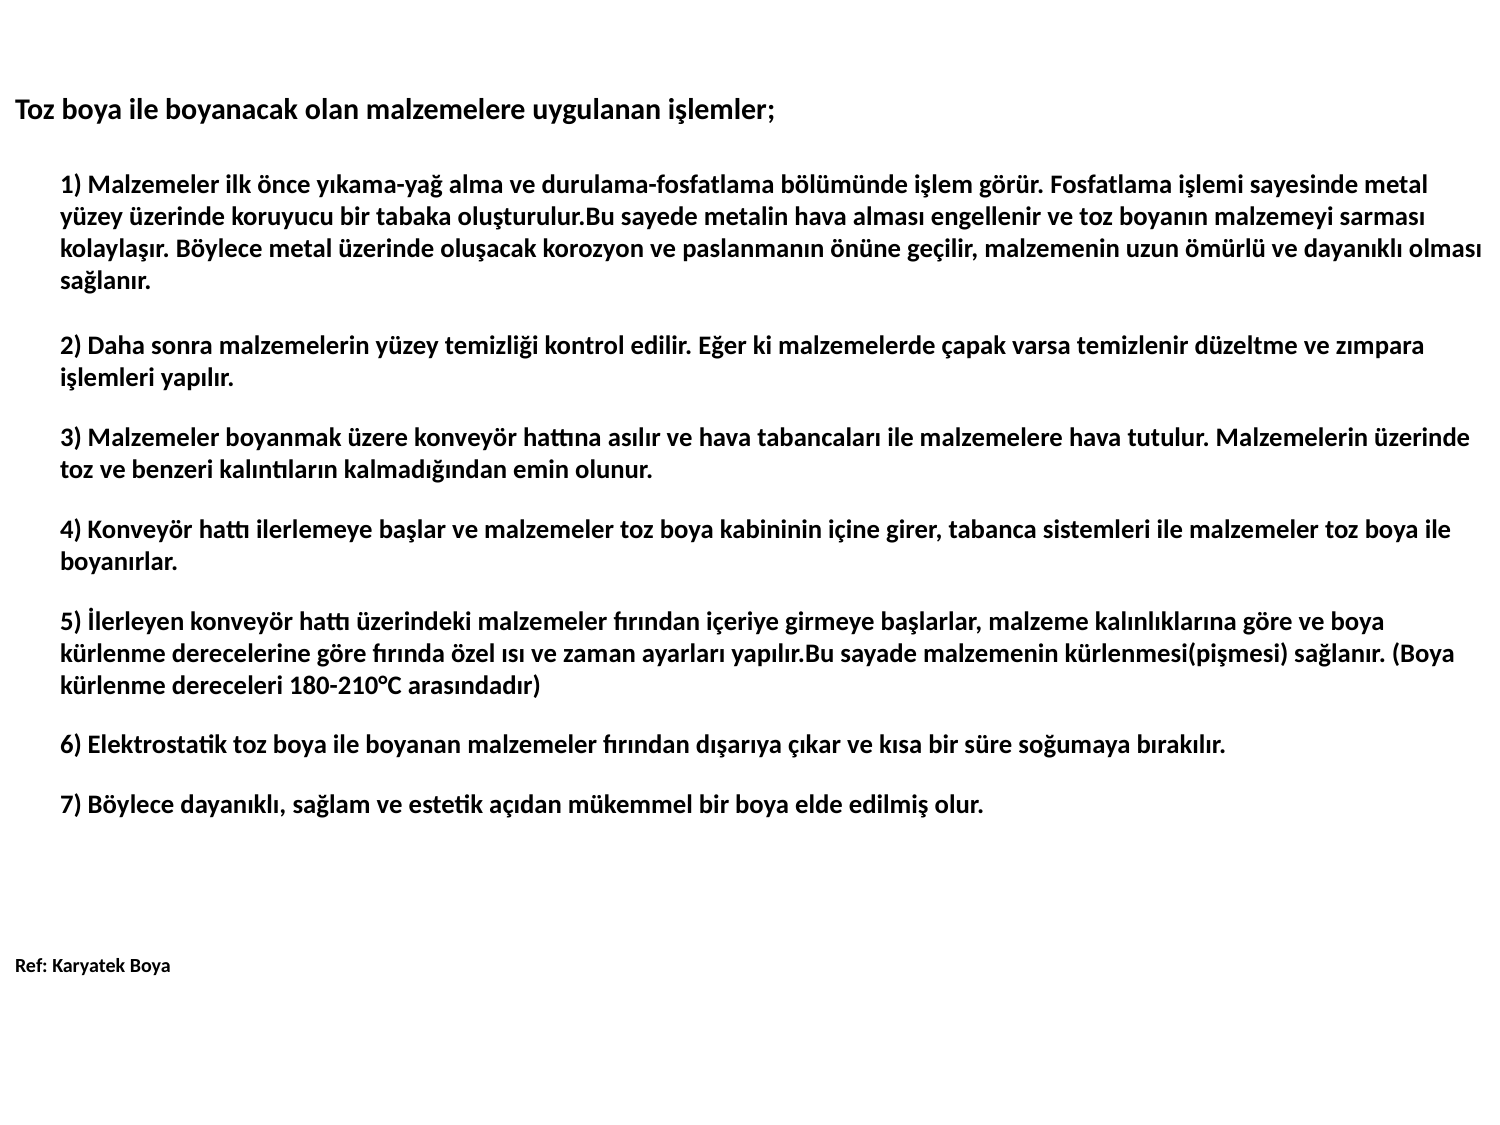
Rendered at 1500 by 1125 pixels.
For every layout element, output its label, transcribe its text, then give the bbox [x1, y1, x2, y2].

list Toz boya ile boyanacak olan malzemelere uygulanan işlemler; 1) Malzemeler ilk önce yıkama-yağ alma ve durulama-fosfatlama bölümünde işlem görür. Fosfatlama işlemi sayesinde metal yüzey üzerinde koruyucu bir tabaka oluşturulur.Bu sayede metalin hava alması engellenir ve toz boyanın malzemeyi sarması kolaylaşır. Böylece metal üzerinde oluşacak korozyon ve paslanmanın önüne geçilir, malzemenin uzun ömürlü ve dayanıklı olması sağlanır. 2) Daha sonra malzemelerin yüzey temizliği kontrol edilir. Eğer ki malzemelerde çapak varsa temizlenir düzeltme ve zımpara işlemleri yapılır. 3) Malzemeler boyanmak üzere konveyör hattına asılır ve hava tabancaları ile malzemelere hava tutulur. Malzemelerin üzerinde toz ve benzeri kalıntıların kalmadığından emin olunur. 4) Konveyör hattı ilerlemeye başlar ve malzemeler toz boya kabininin içine girer, tabanca sistemleri ile malzemeler toz boya ile boyanırlar. 5) İlerleyen konveyör hattı üzerindeki malzemeler fırından içeriye girmeye başlarlar, malzeme kalınlıklarına göre ve boya kürlenme derecelerine göre fırında özel ısı ve zaman ayarları yapılır.Bu sayade malzemenin kürlenmesi(pişmesi) sağlanır. (Boya kürlenme dereceleri 180-210°C arasındadır) 6) Elektrostatik toz boya ile boyanan malzemeler fırından dışarıya çıkar ve kısa bir süre soğumaya bırakılır. 7) Böylece dayanıklı, sağlam ve estetik açıdan mükemmel bir boya elde edilmiş olur. Ref: Karyatek Boya [0, 82, 1500, 994]
